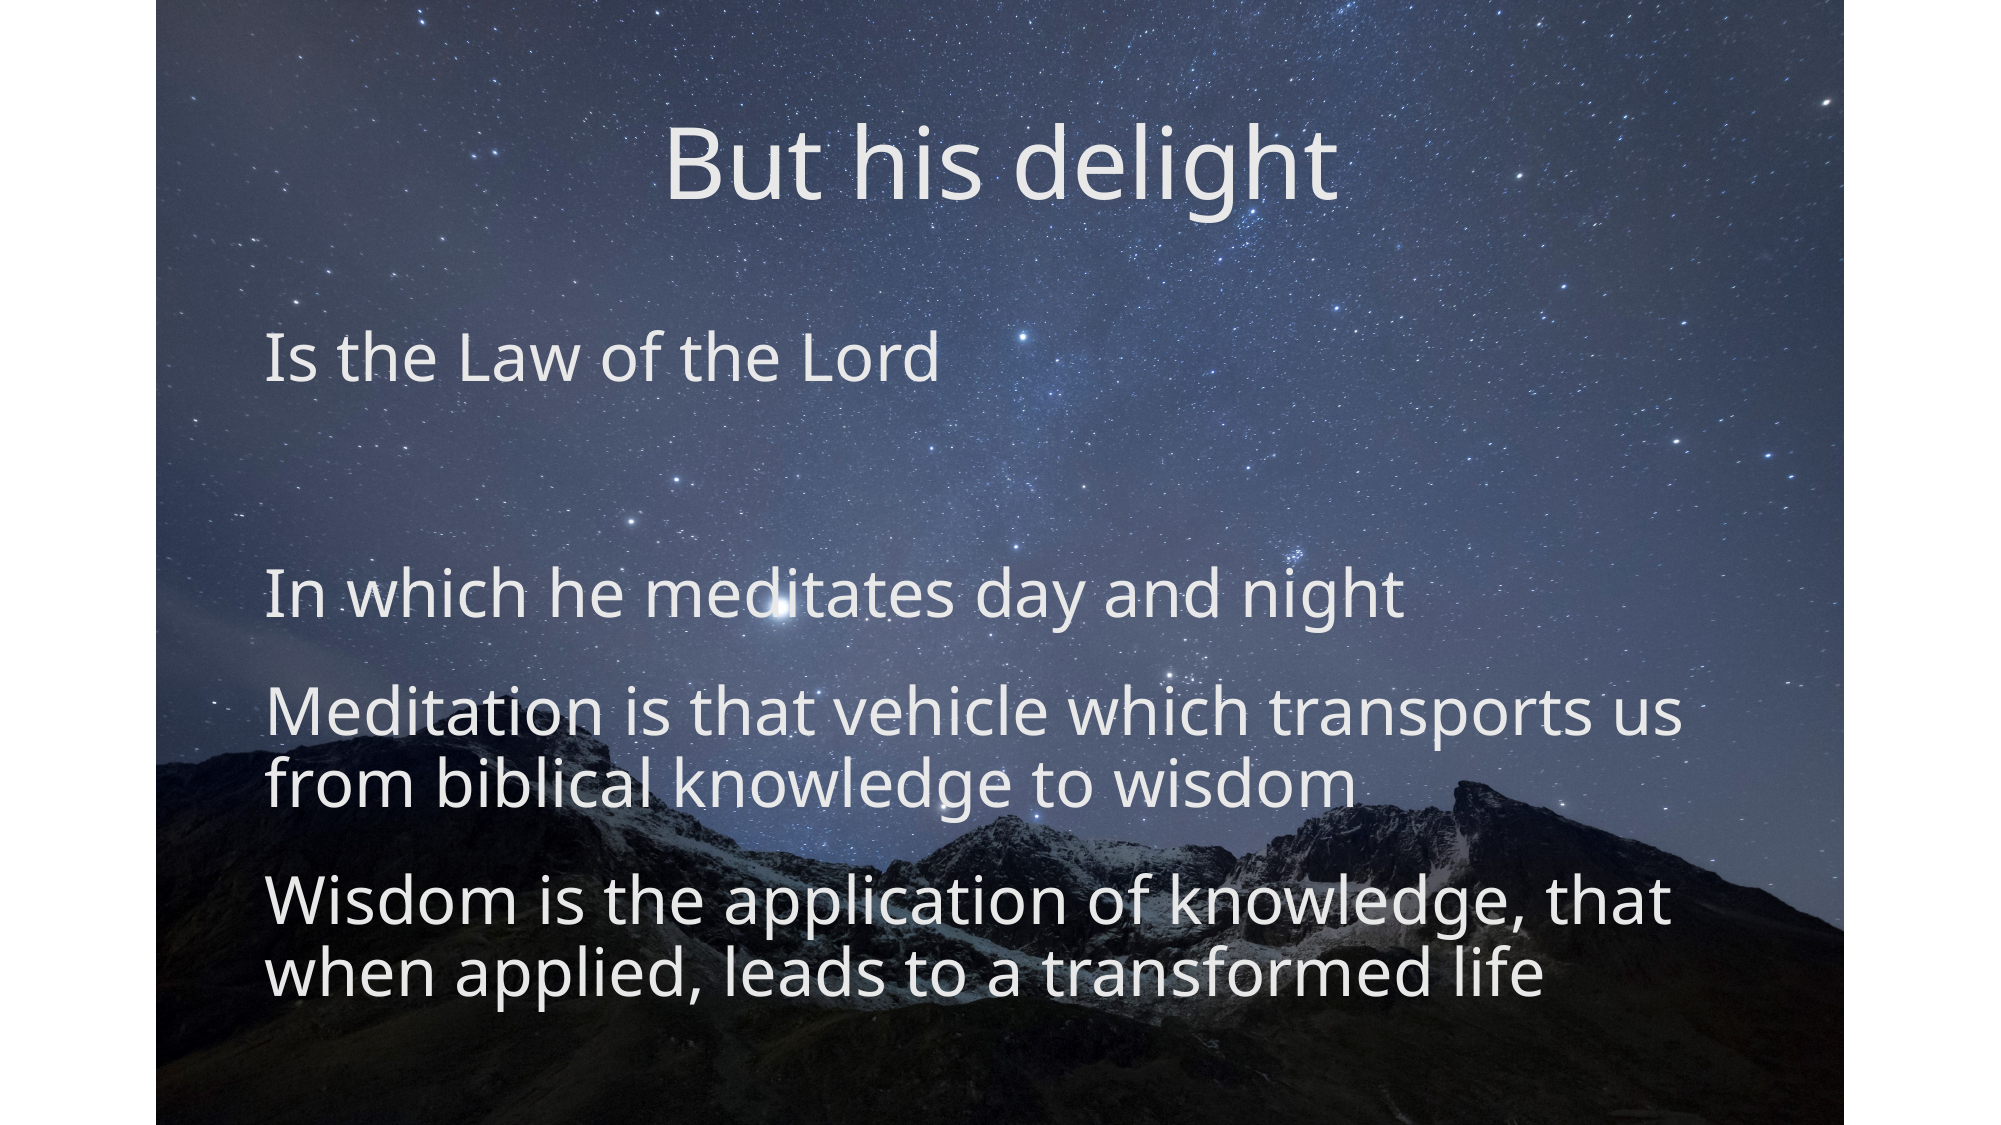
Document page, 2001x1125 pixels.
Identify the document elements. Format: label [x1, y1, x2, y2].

picture [155, 0, 1845, 1125]
